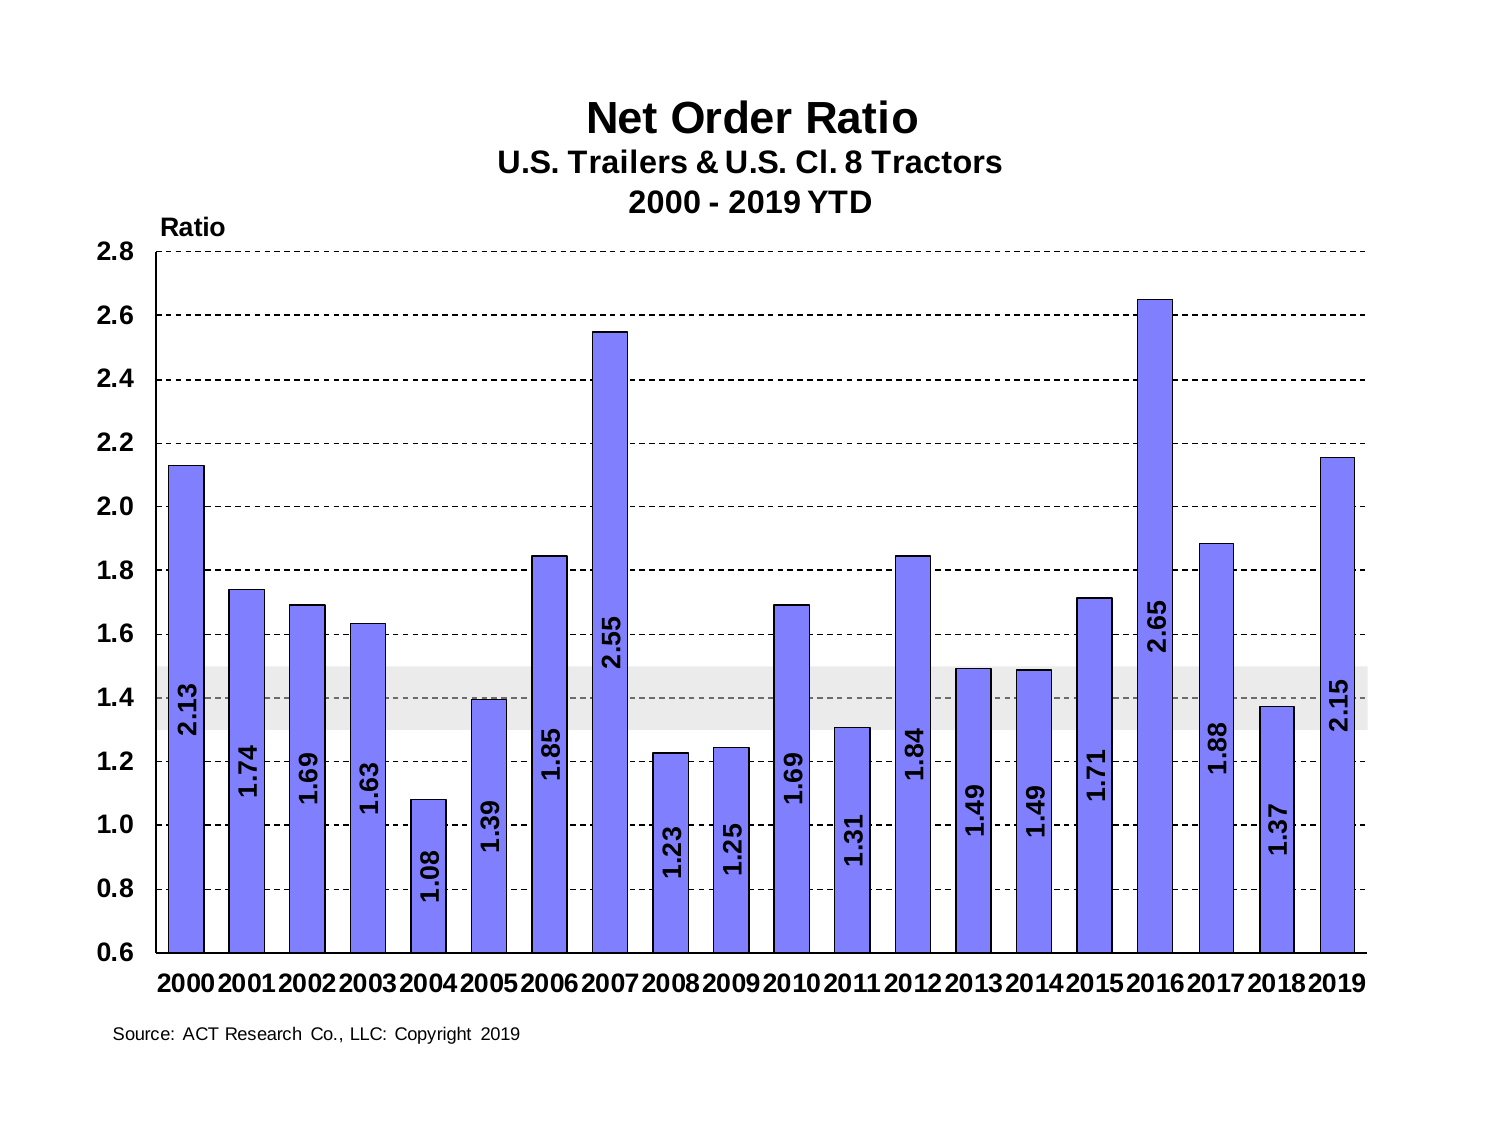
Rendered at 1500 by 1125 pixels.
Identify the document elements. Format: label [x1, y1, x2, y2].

picture [74, 74, 1426, 1049]
